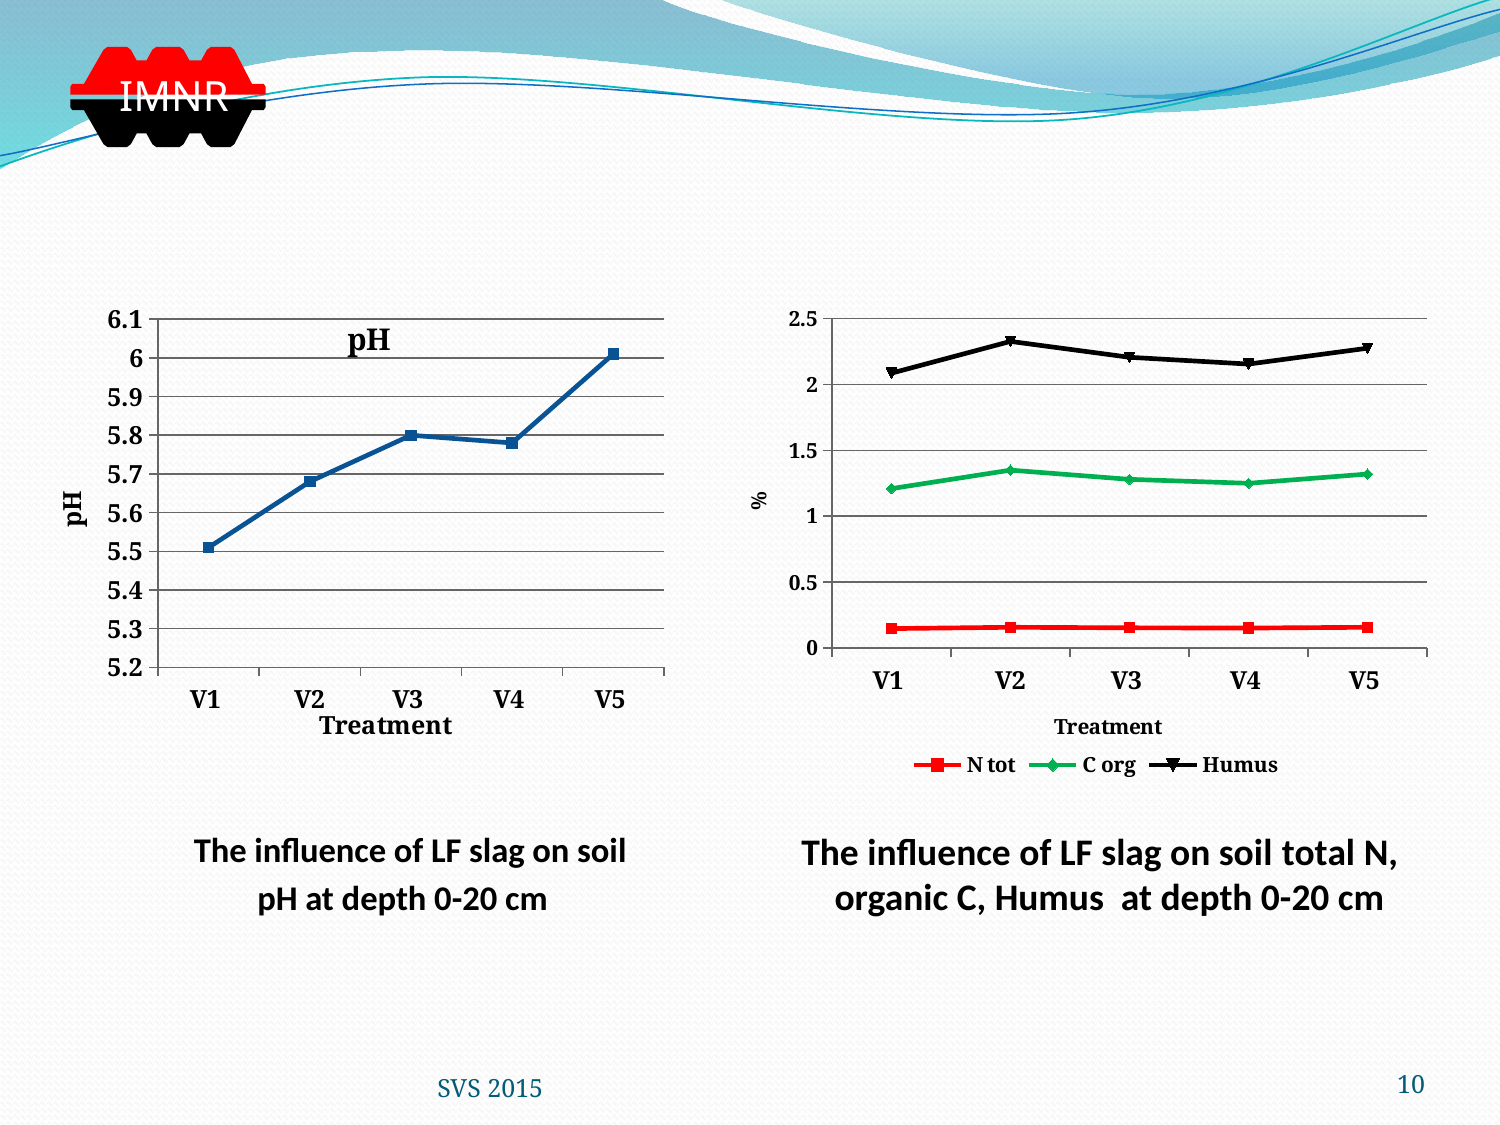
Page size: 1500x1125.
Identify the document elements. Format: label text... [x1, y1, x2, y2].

text_box The influence of LF slag on soil pH at depth 0-20 cm [82, 820, 739, 926]
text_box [70, 46, 266, 148]
text_box The influence of LF slag on soil total N, organic C, Humus at depth 0-20 cm [761, 820, 1430, 961]
chart [46, 292, 692, 751]
slide_number 10 [1299, 1042, 1425, 1103]
footer SVS 2015 [437, 1042, 988, 1103]
chart [738, 304, 1454, 786]
